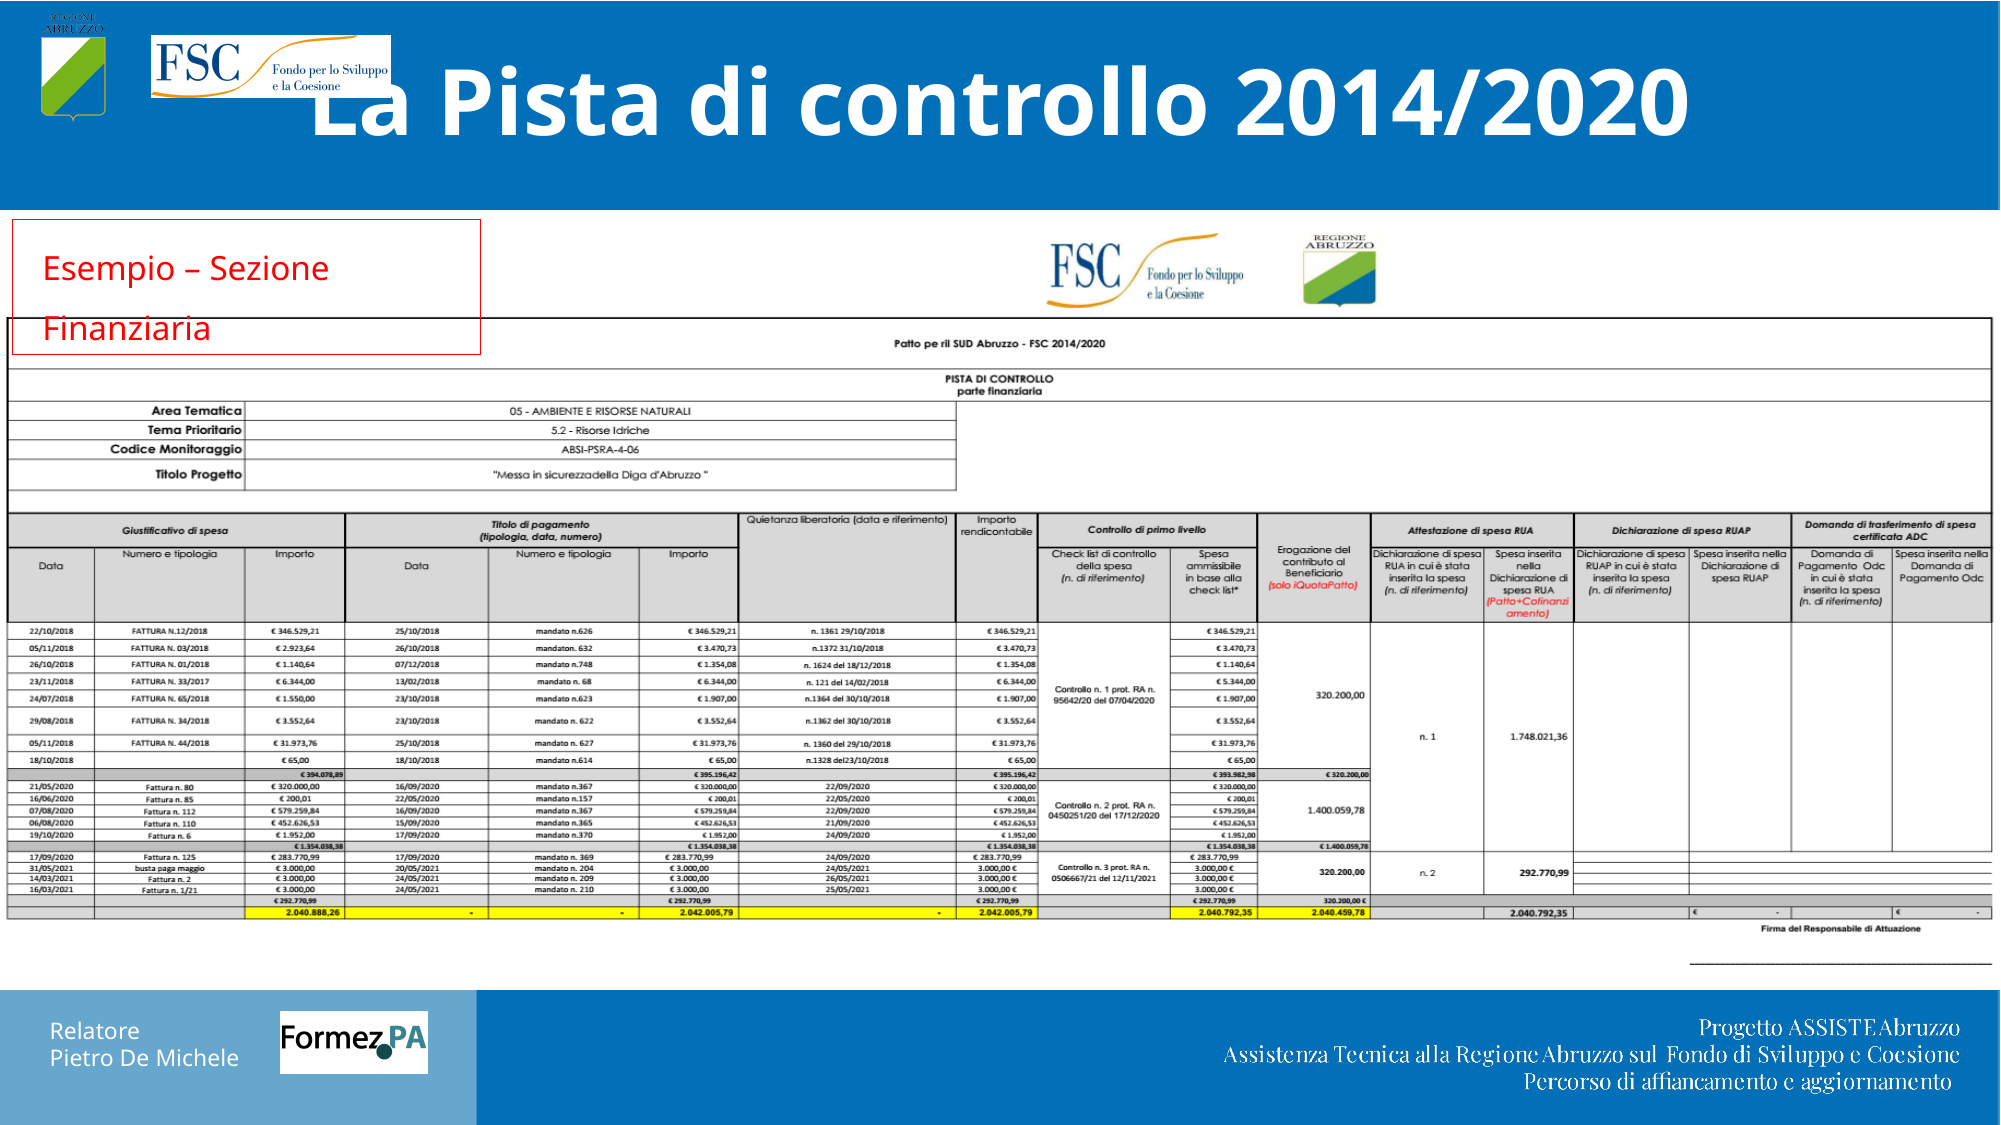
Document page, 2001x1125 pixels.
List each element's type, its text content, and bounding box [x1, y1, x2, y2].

picture [0, 212, 2000, 983]
picture [151, 35, 391, 98]
title La Pista di controllo 2014/2020 [137, 0, 1863, 211]
text_box Relatore Pietro De Michele [34, 1009, 385, 1079]
picture [0, 1, 137, 210]
picture [0, 990, 2000, 1125]
picture [1863, 1, 2000, 210]
